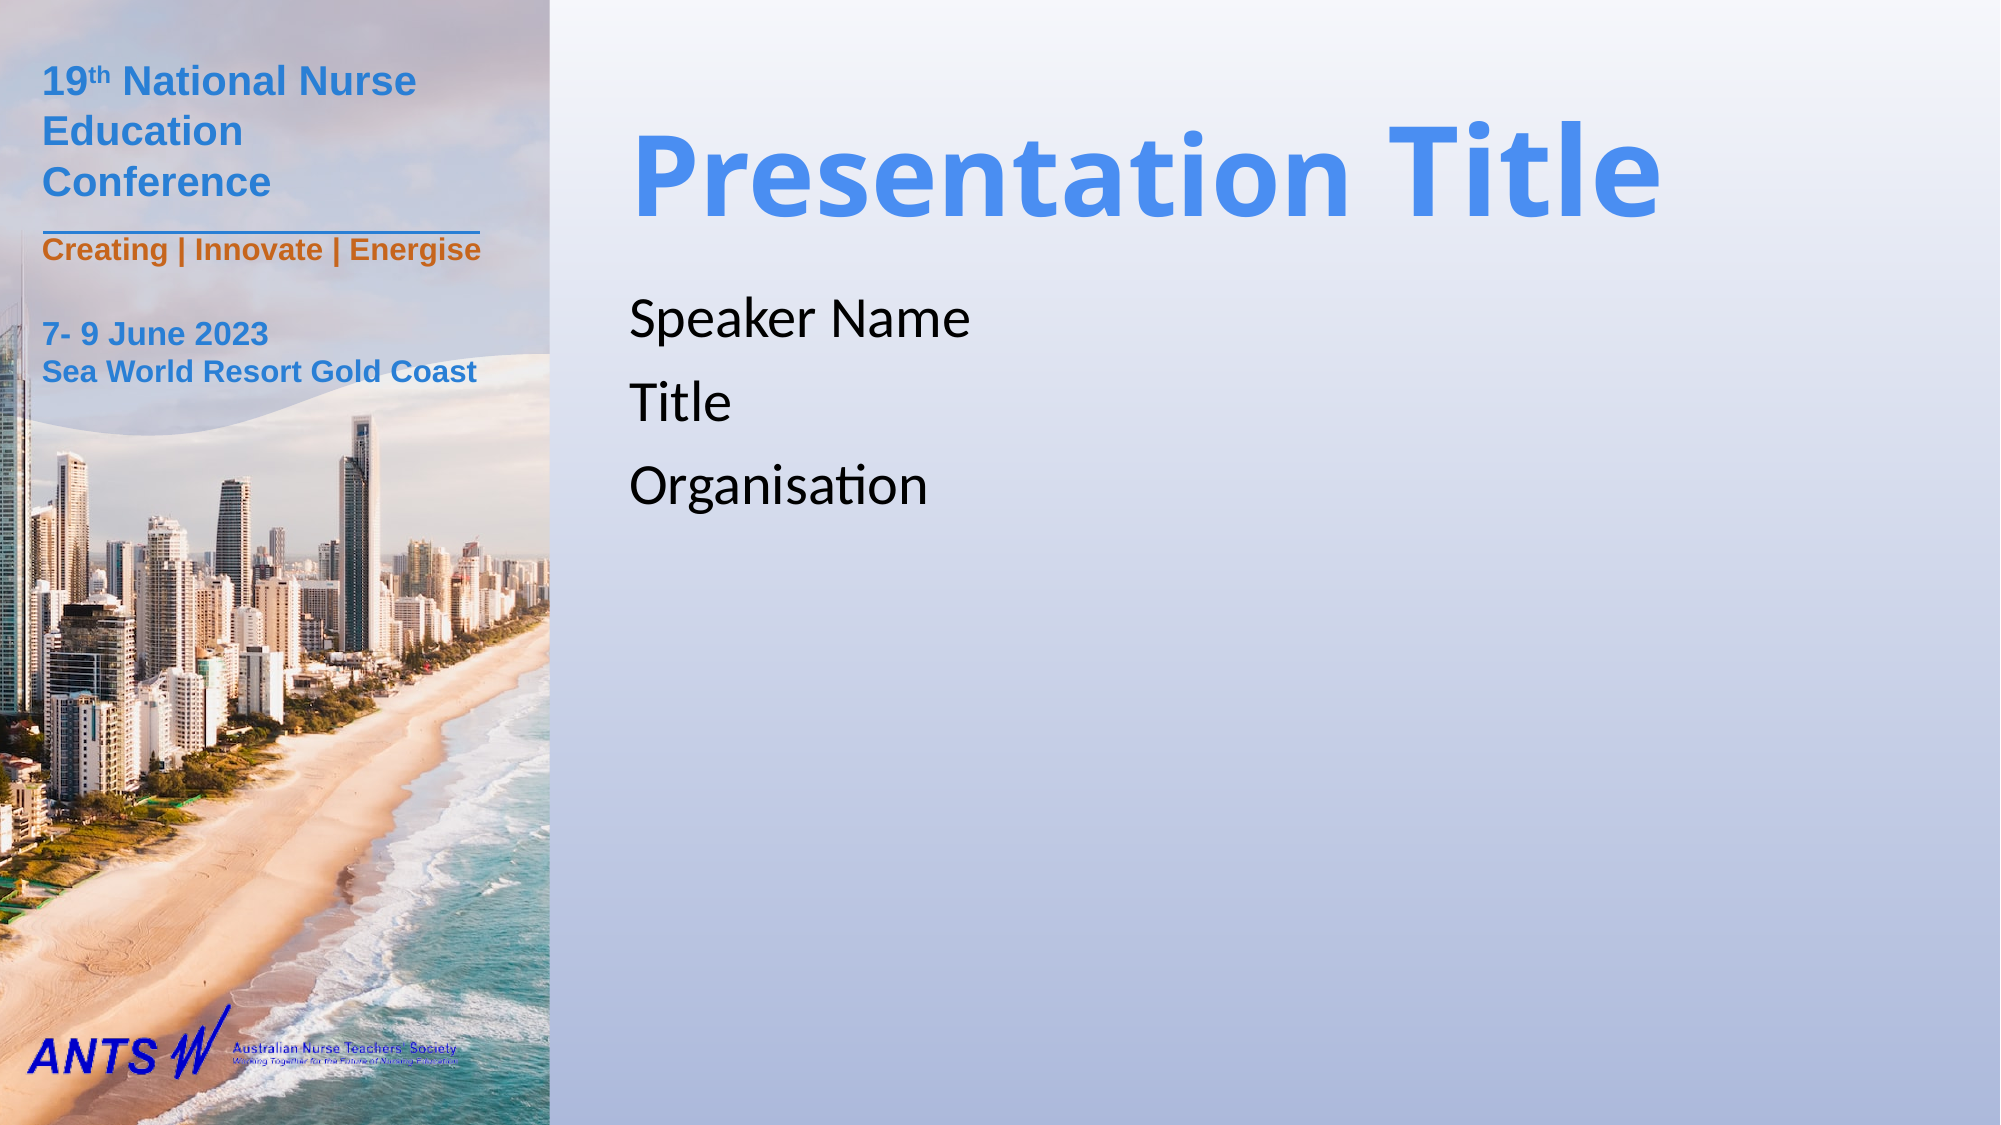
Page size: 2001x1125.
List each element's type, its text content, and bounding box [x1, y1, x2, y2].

text_box Presentation Title [614, 33, 1874, 251]
text_box Speaker Name Title Organisation [614, 279, 1874, 526]
picture [0, 0, 550, 1125]
